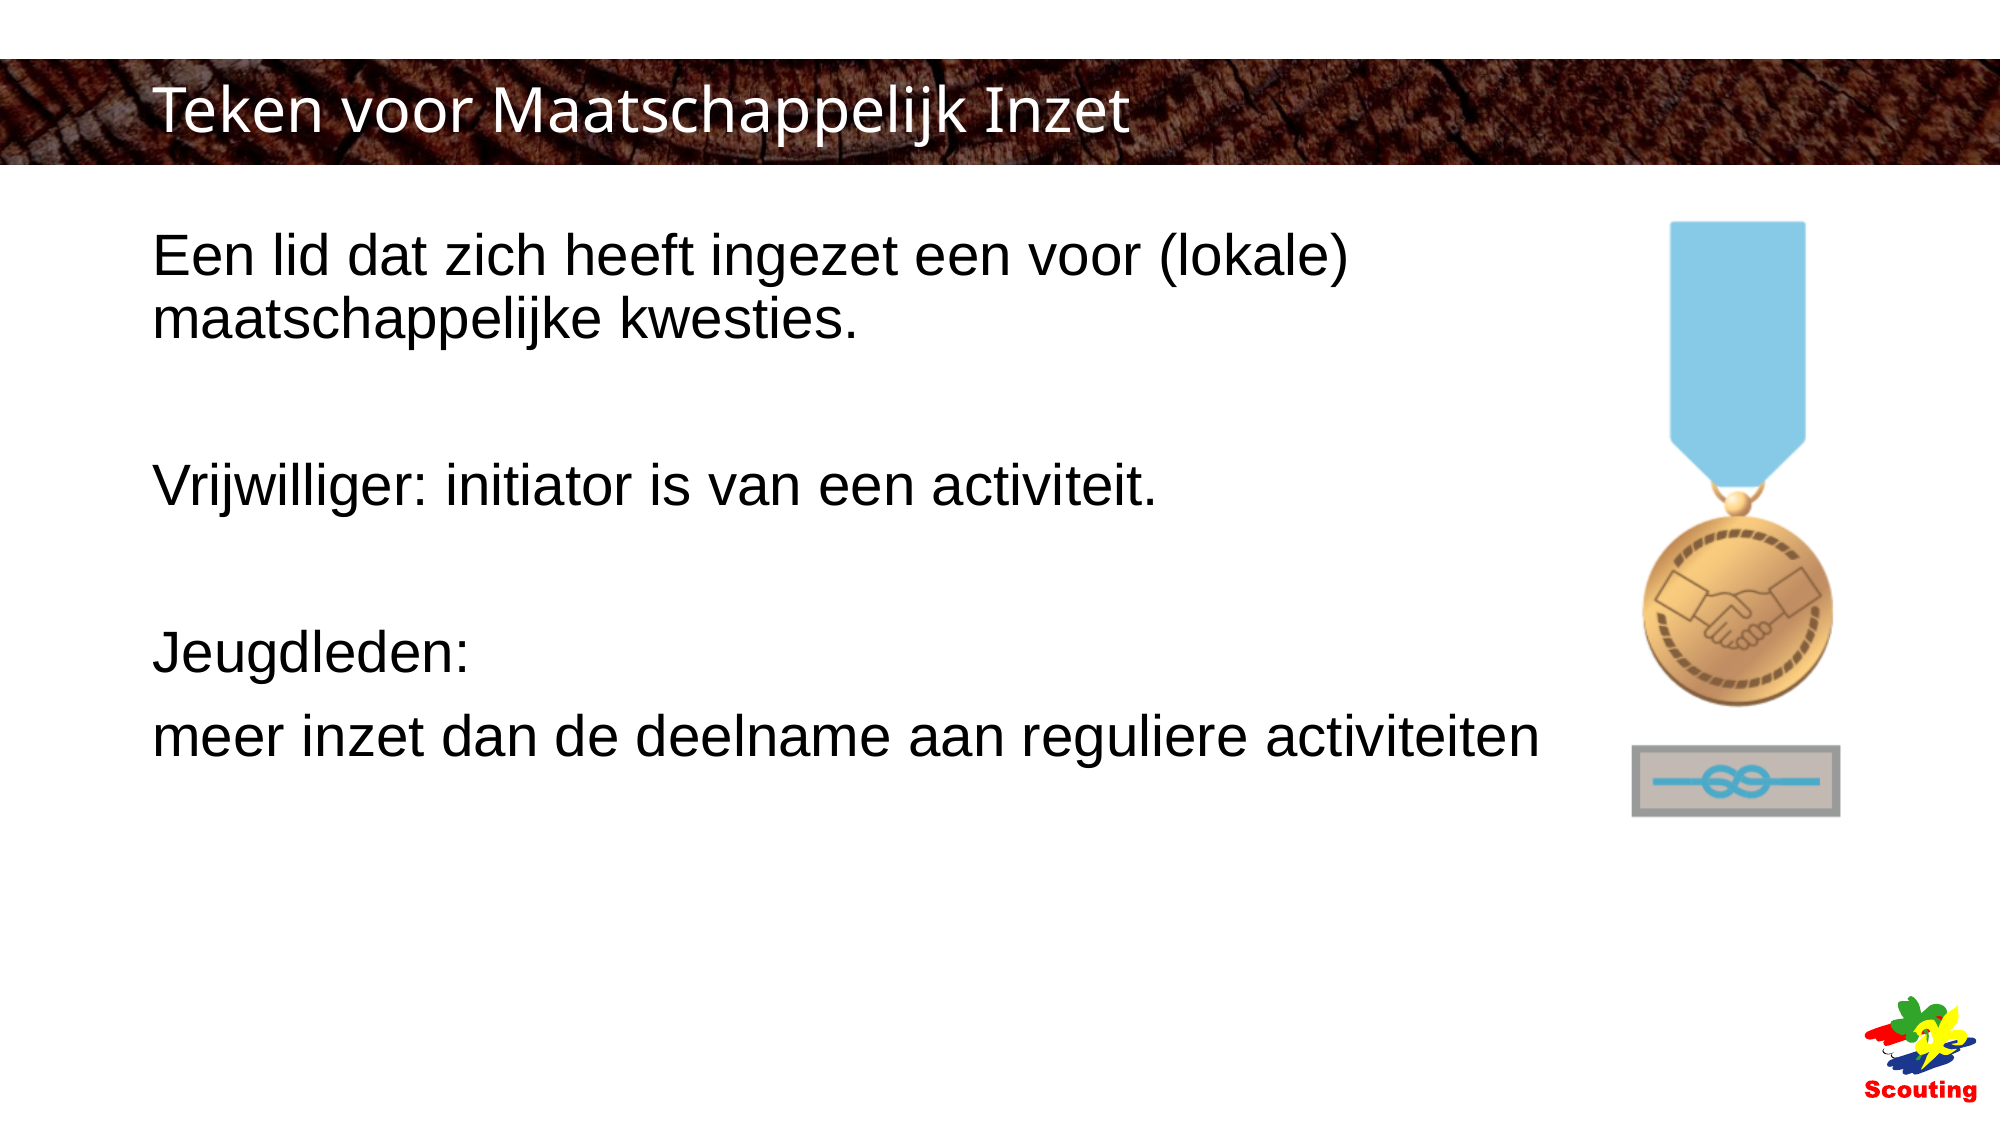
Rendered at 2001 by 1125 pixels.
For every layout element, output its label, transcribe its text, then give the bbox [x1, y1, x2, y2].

picture [1863, 59, 2000, 165]
picture [0, 59, 137, 165]
picture [1627, 213, 1849, 717]
title Teken voor Maatschappelijk Inzet [137, 59, 1863, 165]
list Een lid dat zich heeft ingezet een voor (lokale) maatschappelijke kwesties. Vrijwilliger: initiator is van een activiteit. Jeugdleden: meer inzet dan de deelname aan reguliere activiteiten [137, 217, 1613, 1046]
picture [1627, 739, 1849, 824]
